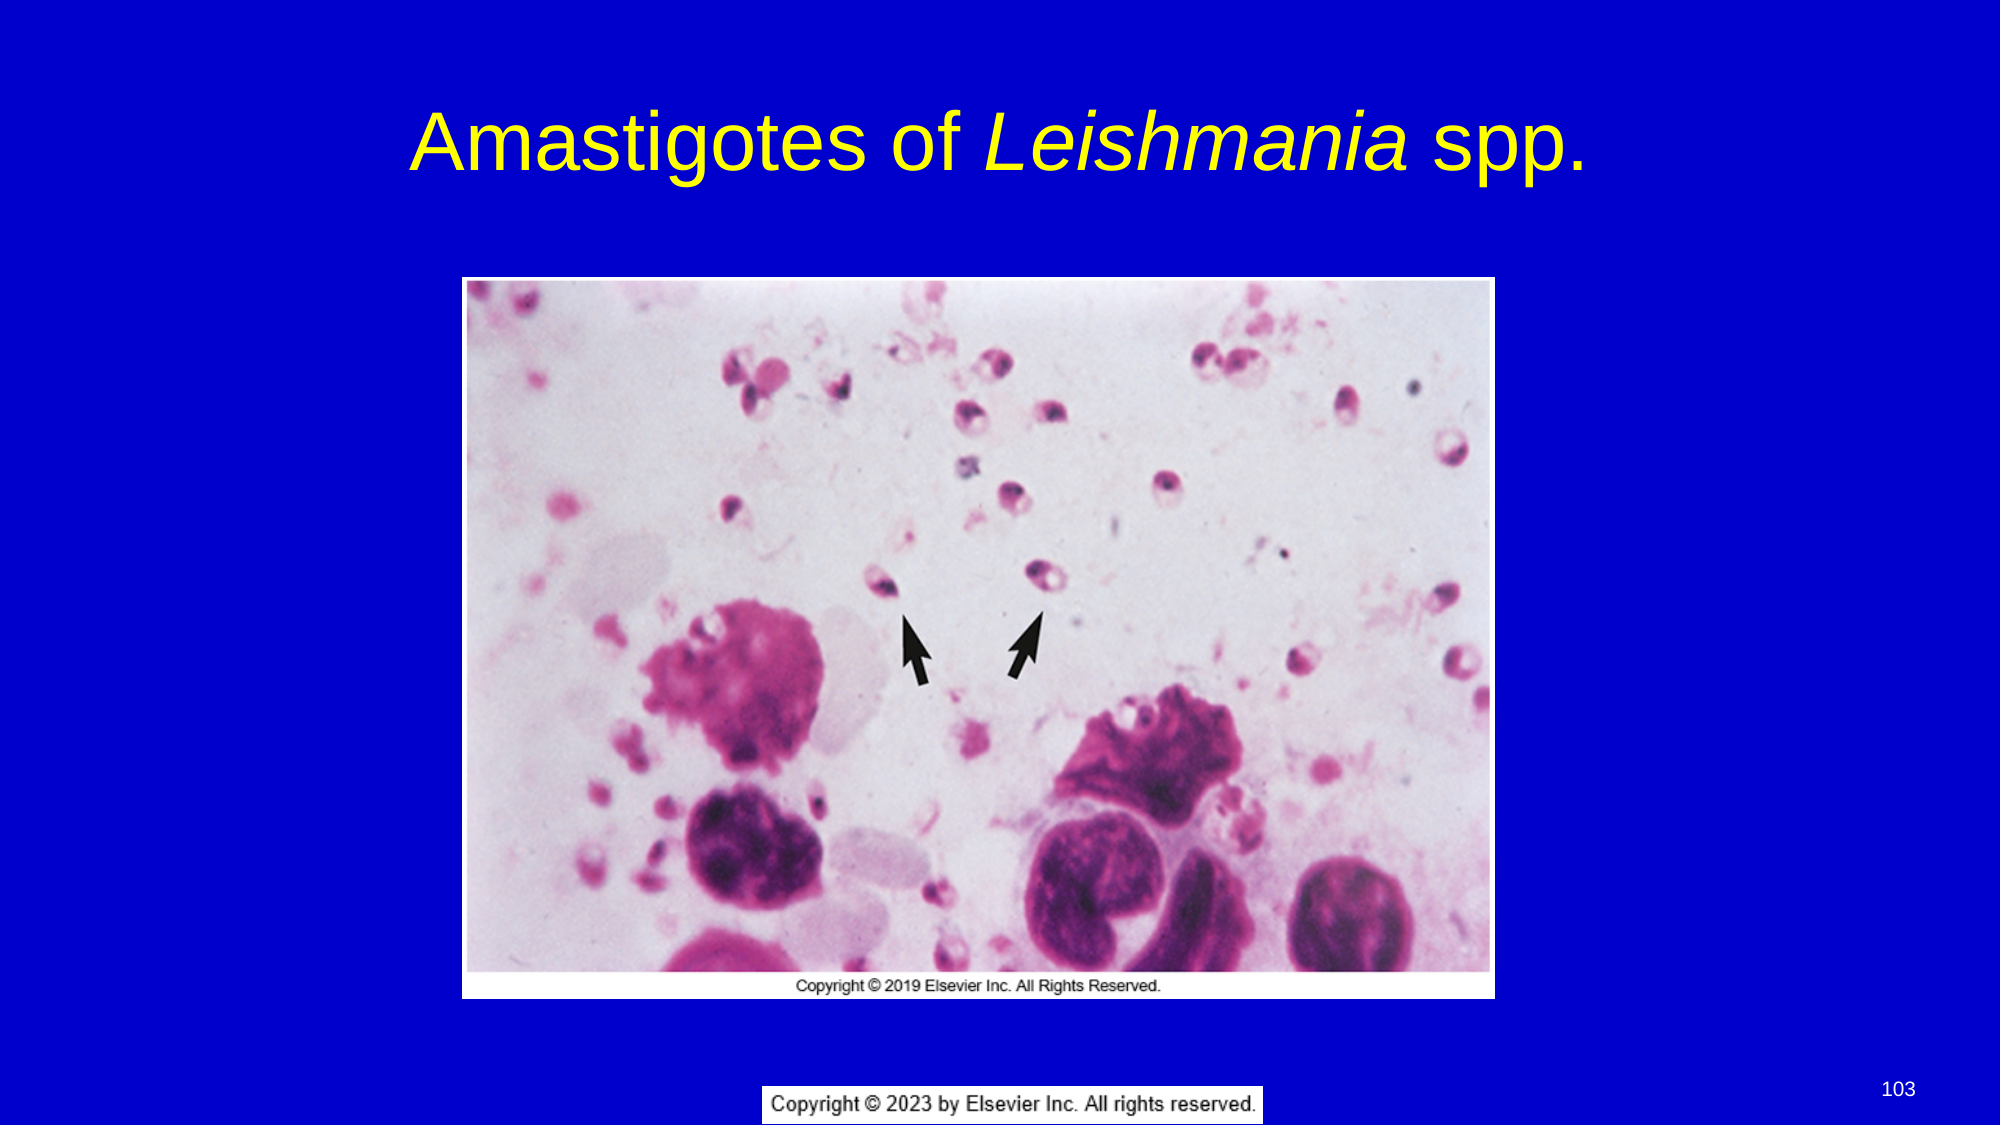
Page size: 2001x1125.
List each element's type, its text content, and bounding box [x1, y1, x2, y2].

picture [462, 276, 1495, 999]
title Amastigotes of Leishmania spp. [149, 37, 1851, 238]
picture [762, 1086, 1263, 1124]
